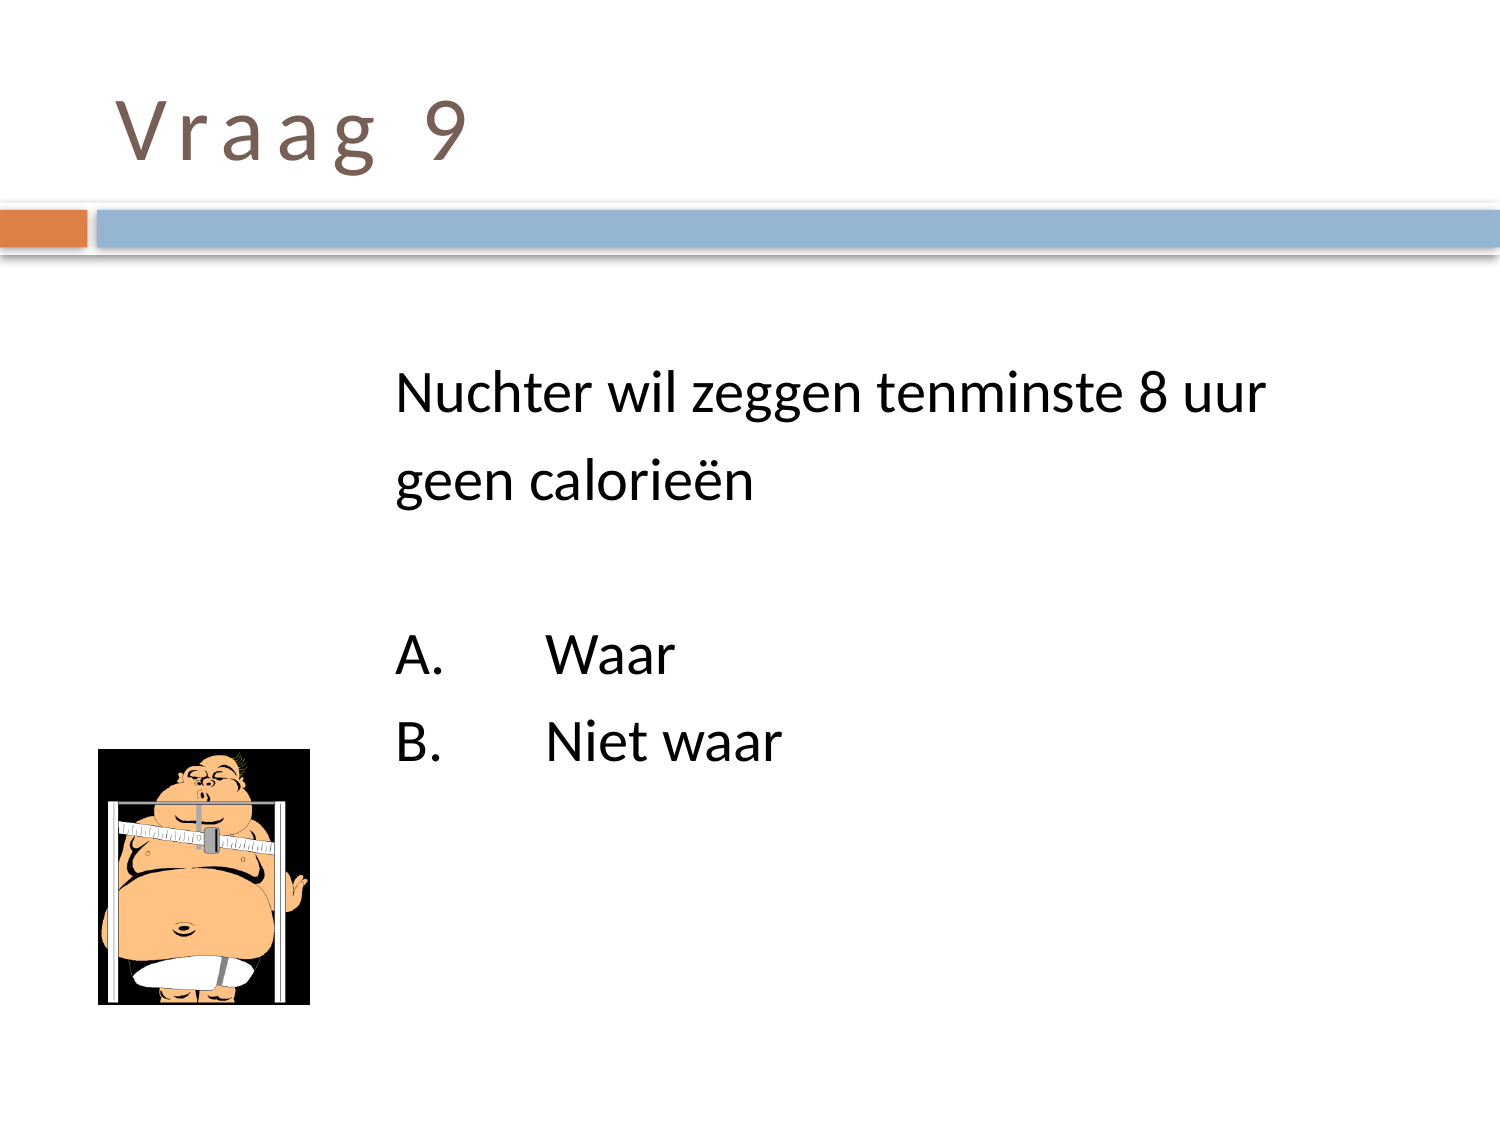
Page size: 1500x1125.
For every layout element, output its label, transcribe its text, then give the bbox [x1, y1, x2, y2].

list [98, 749, 311, 1006]
list Nuchter wil zeggen tenminste 8 uur geen calorieën A. Waar B. Niet waar [327, 257, 1430, 1009]
title Vraag 9 [100, 42, 1439, 206]
